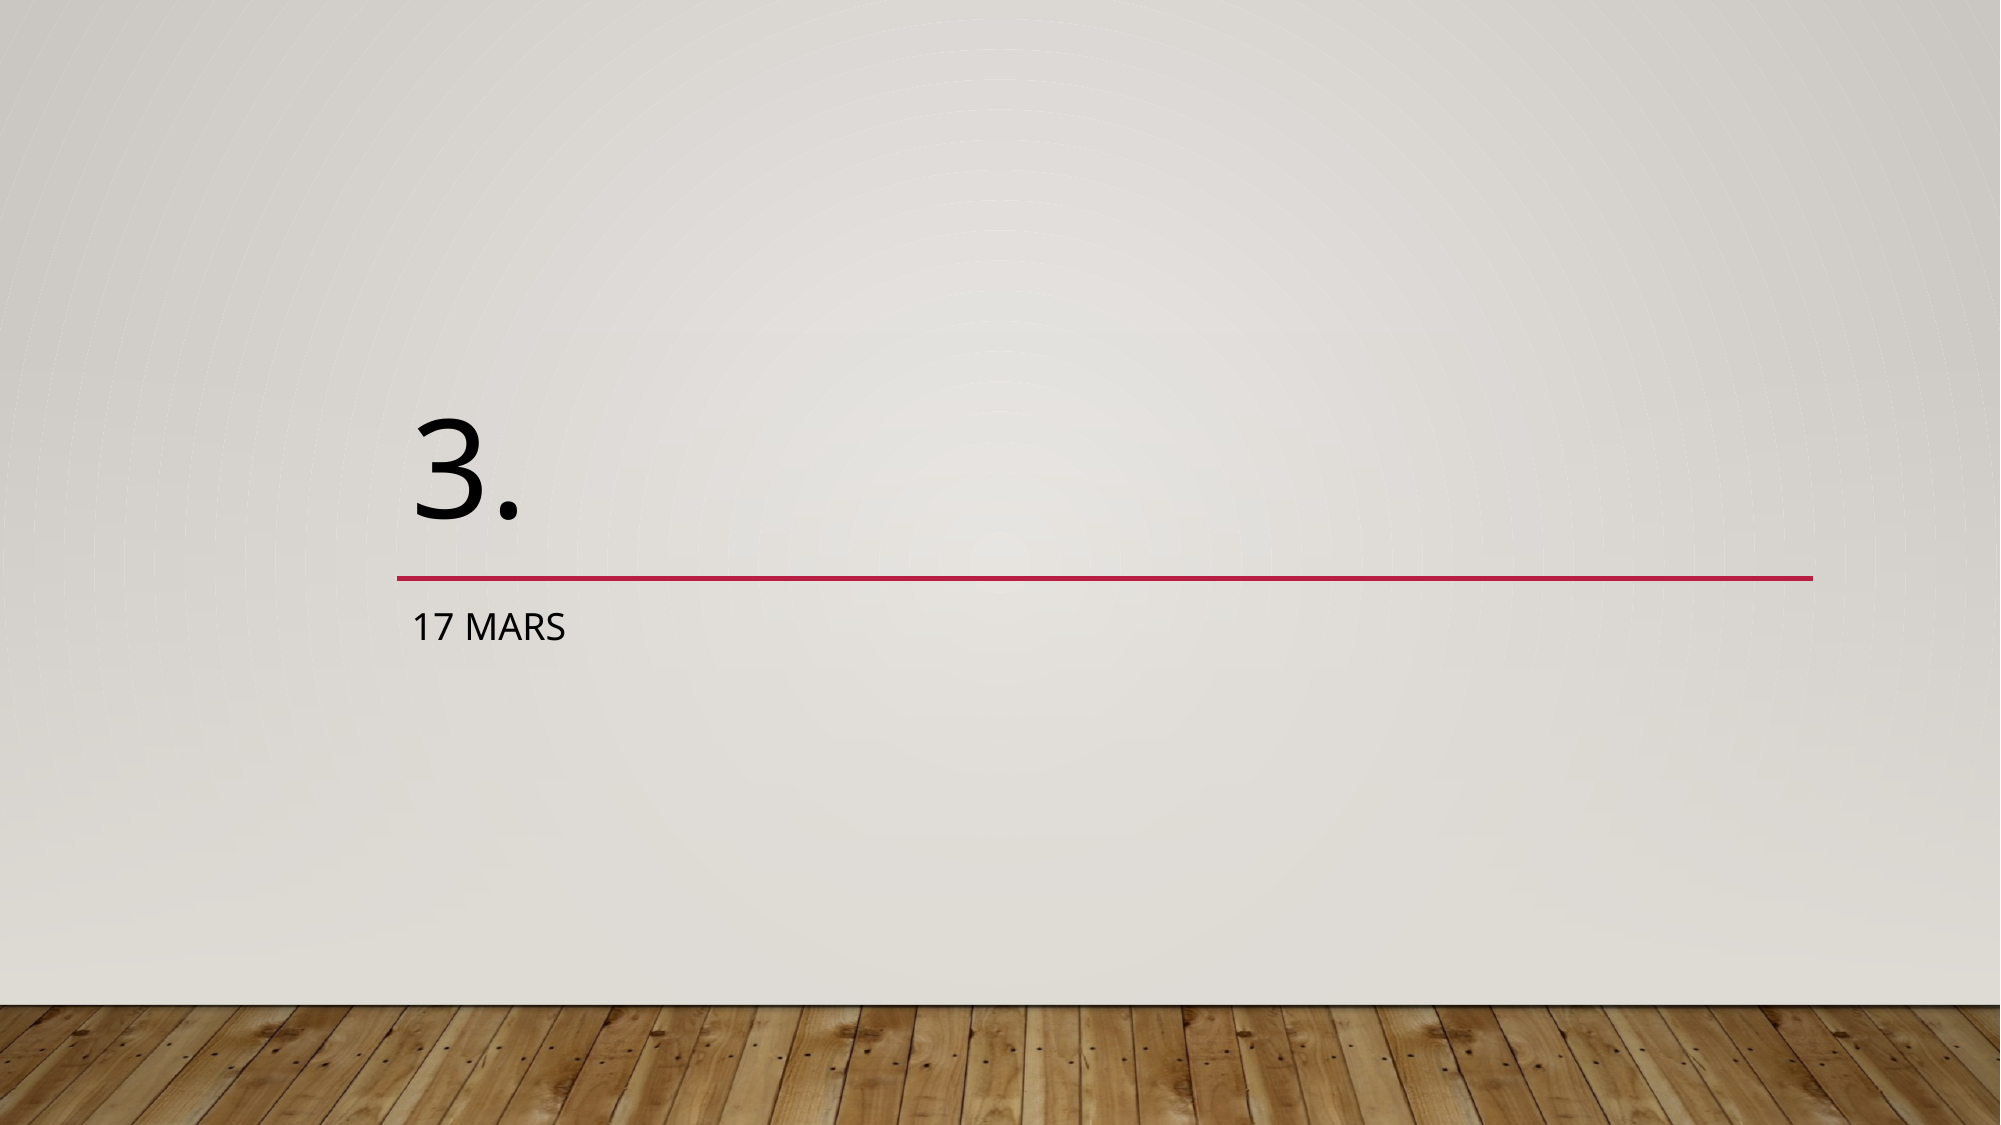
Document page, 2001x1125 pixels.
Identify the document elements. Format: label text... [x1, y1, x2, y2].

subtitle 17 mars [396, 579, 1814, 740]
picture [0, 1005, 2000, 1125]
title 3. [396, 131, 1814, 549]
